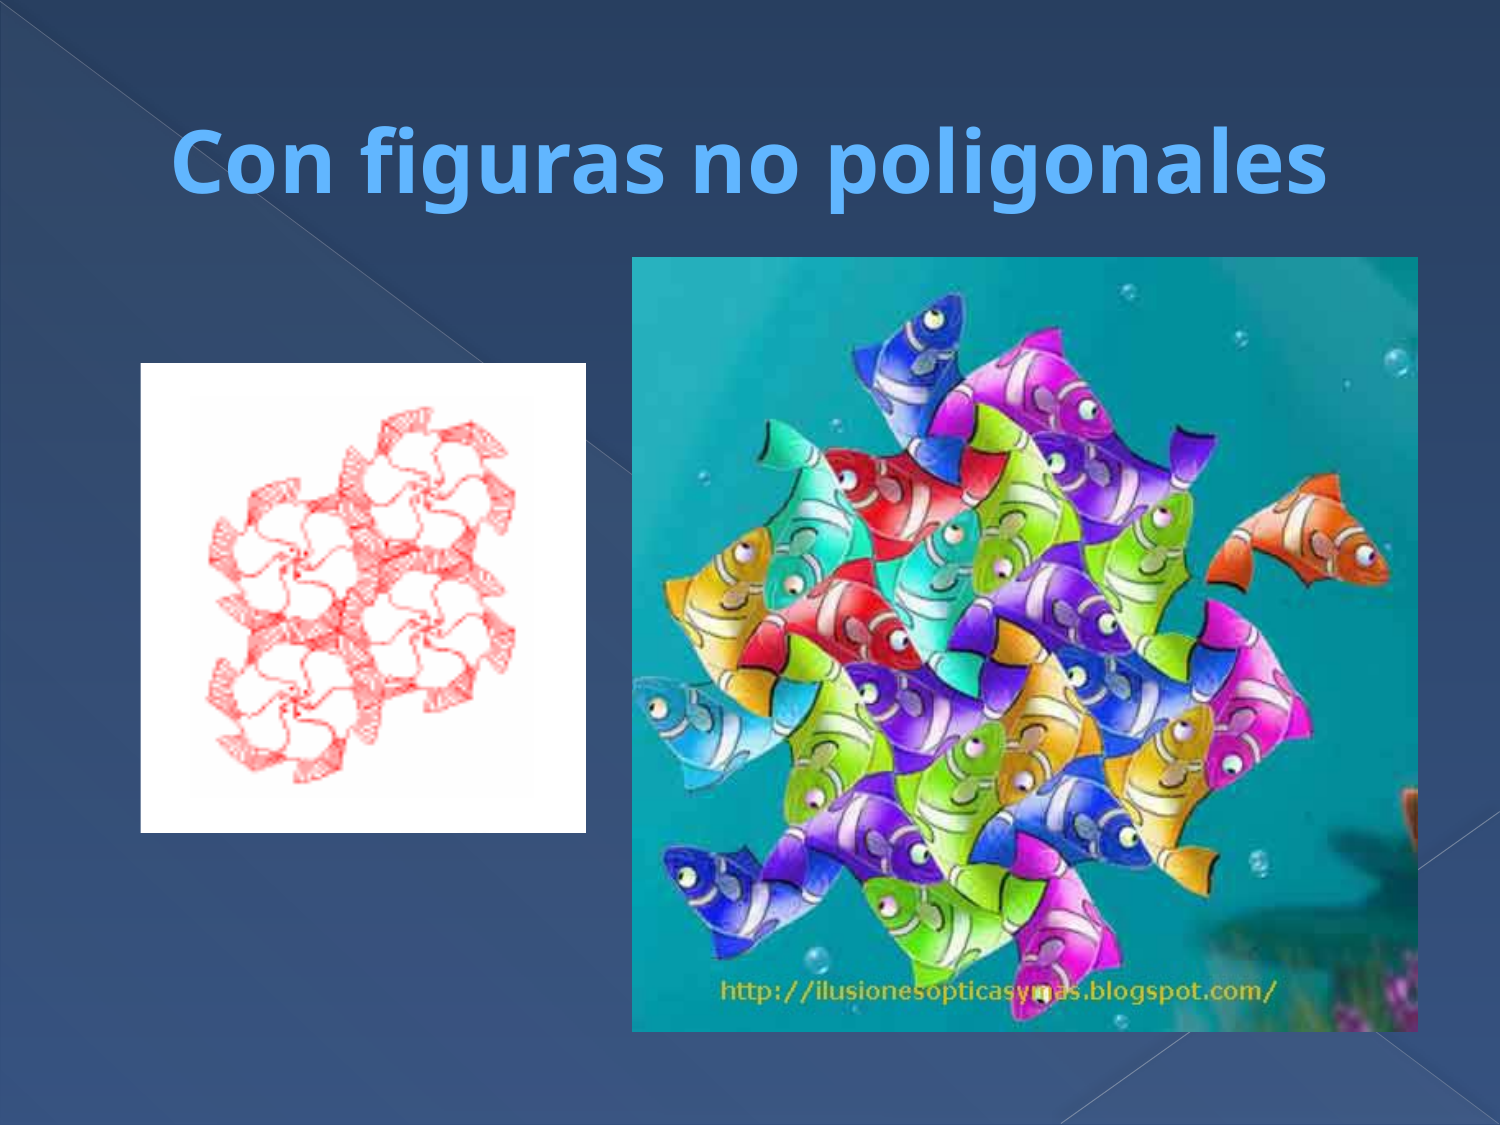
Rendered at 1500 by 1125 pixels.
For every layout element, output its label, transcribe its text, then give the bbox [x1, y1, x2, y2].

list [140, 362, 587, 833]
title Con figuras no poligonales [75, 43, 1425, 274]
picture [632, 257, 1419, 1032]
